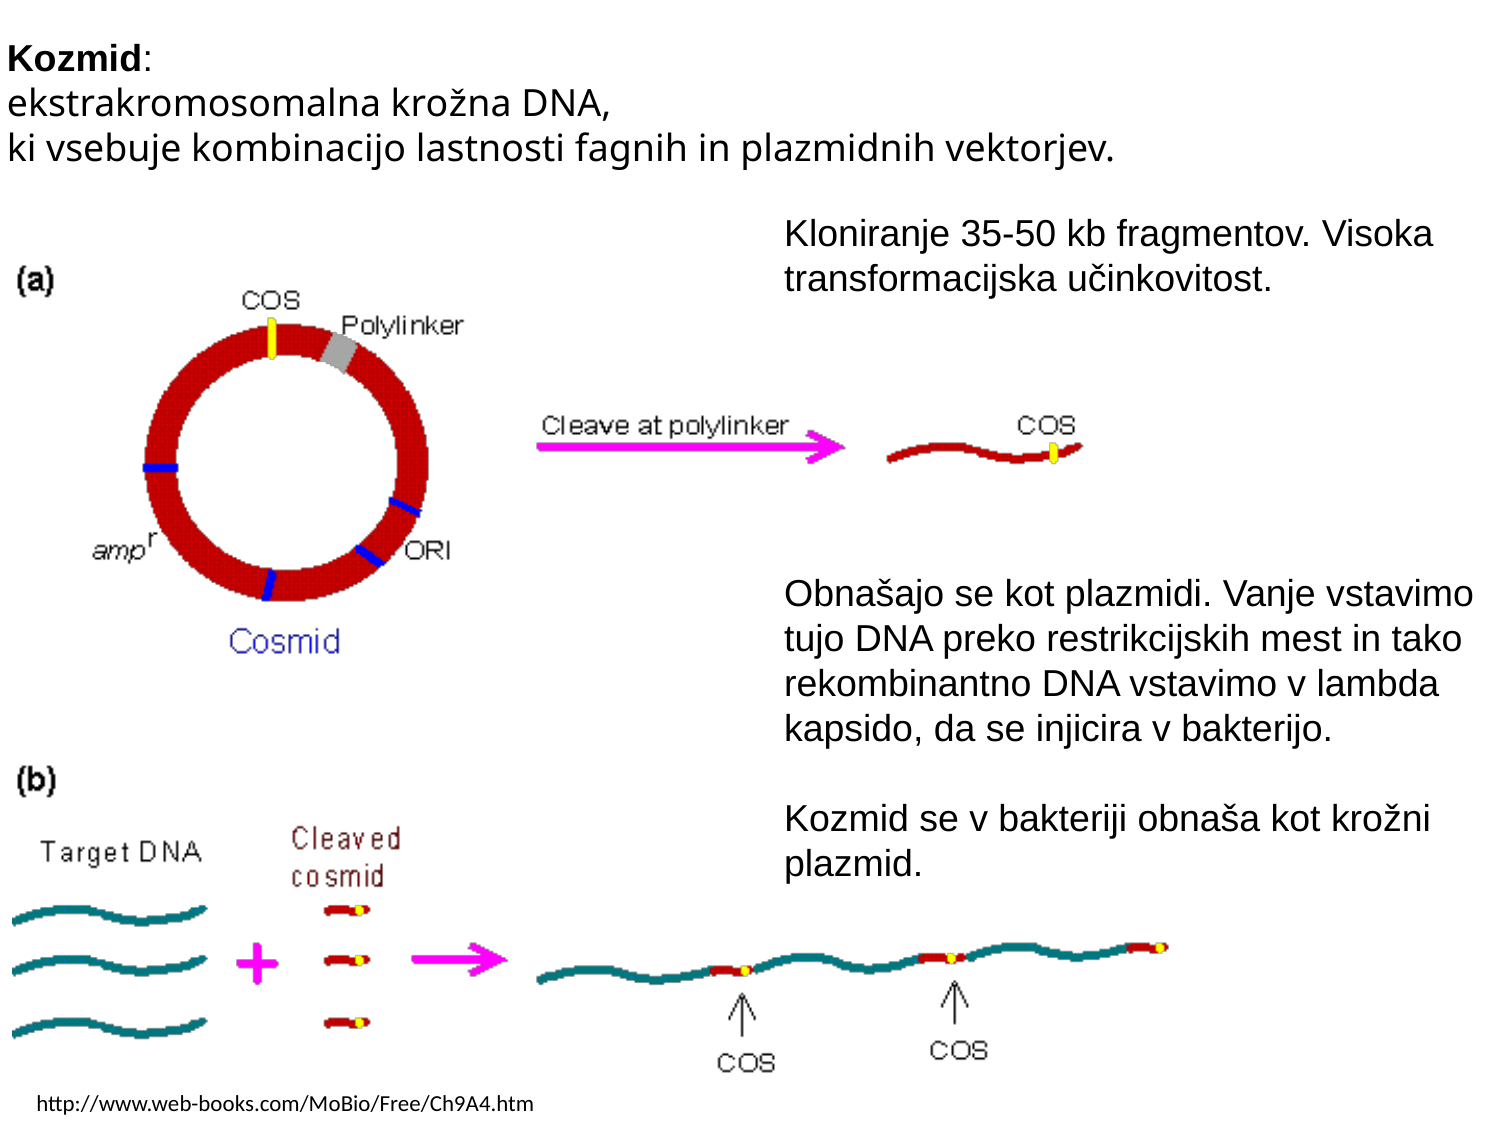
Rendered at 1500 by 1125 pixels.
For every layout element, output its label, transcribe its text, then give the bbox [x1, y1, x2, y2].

text_box http://www.web-books.com/MoBio/Free/Ch9A4.htm [21, 1090, 1034, 1124]
text_box Kloniranje 35-50 kb fragmentov. Visoka transformacijska učinkovitost. Obnašajo se kot plazmidi. Vanje vstavimo tujo DNA preko restrikcijskih mest in tako rekombinantno DNA vstavimo v lambda kapsido, da se injicira v bakterijo. Kozmid se v bakteriji obnaša kot krožni plazmid. [769, 201, 1500, 892]
text_box Kozmid: ekstrakromosomalna krožna DNA, ki vsebuje kombinacijo lastnosti fagnih in plazmidnih vektorjev. [0, 26, 1152, 177]
picture [12, 259, 1172, 1082]
